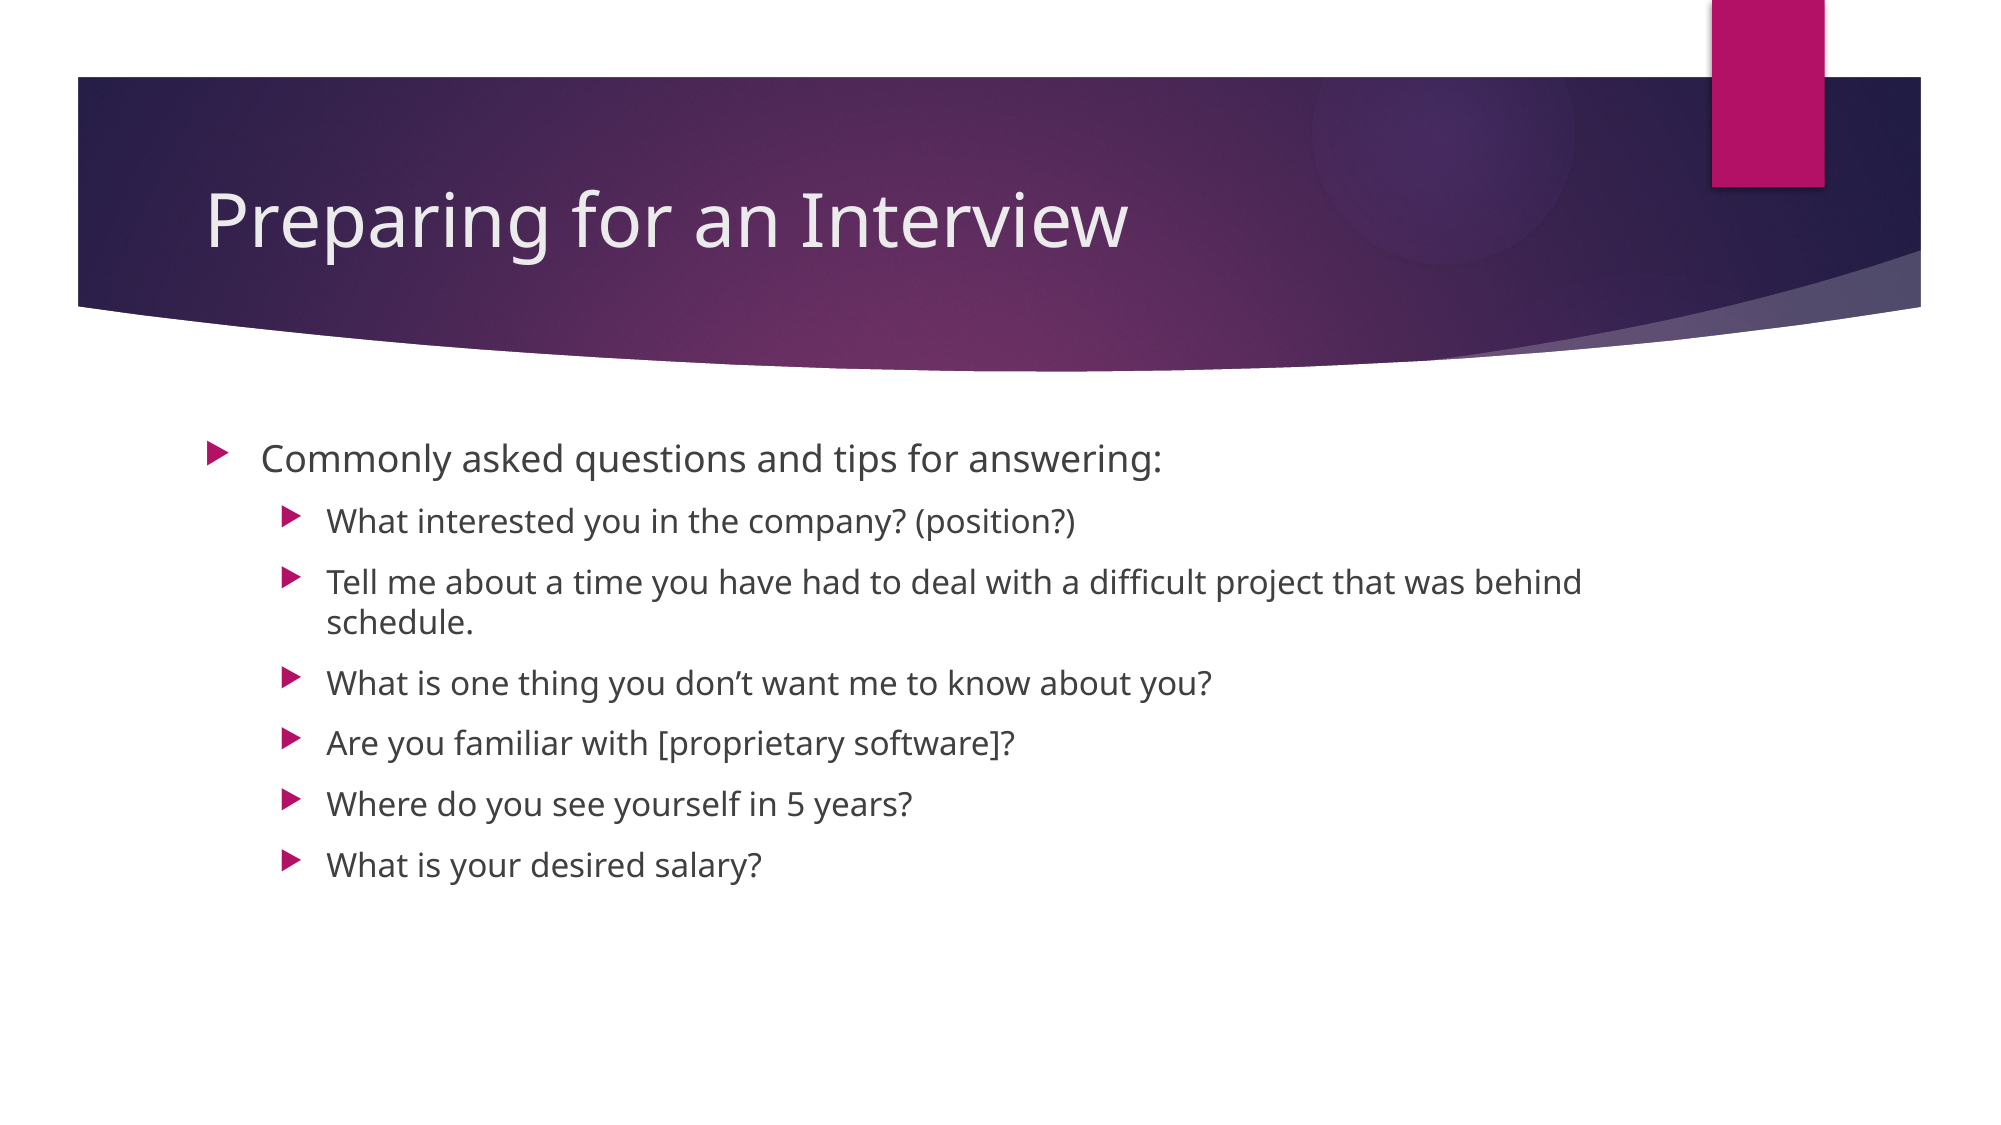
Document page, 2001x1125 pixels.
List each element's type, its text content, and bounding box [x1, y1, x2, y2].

title Preparing for an Interview [189, 159, 1627, 276]
list Commonly asked questions and tips for answering: What interested you in the company? (position?) Tell me about a time you have had to deal with a difficult project that was behind schedule. What is one thing you don’t want me to know about you? Are you familiar with [proprietary software]? Where do you see yourself in 5 years? What is your desired salary? [189, 427, 1638, 988]
